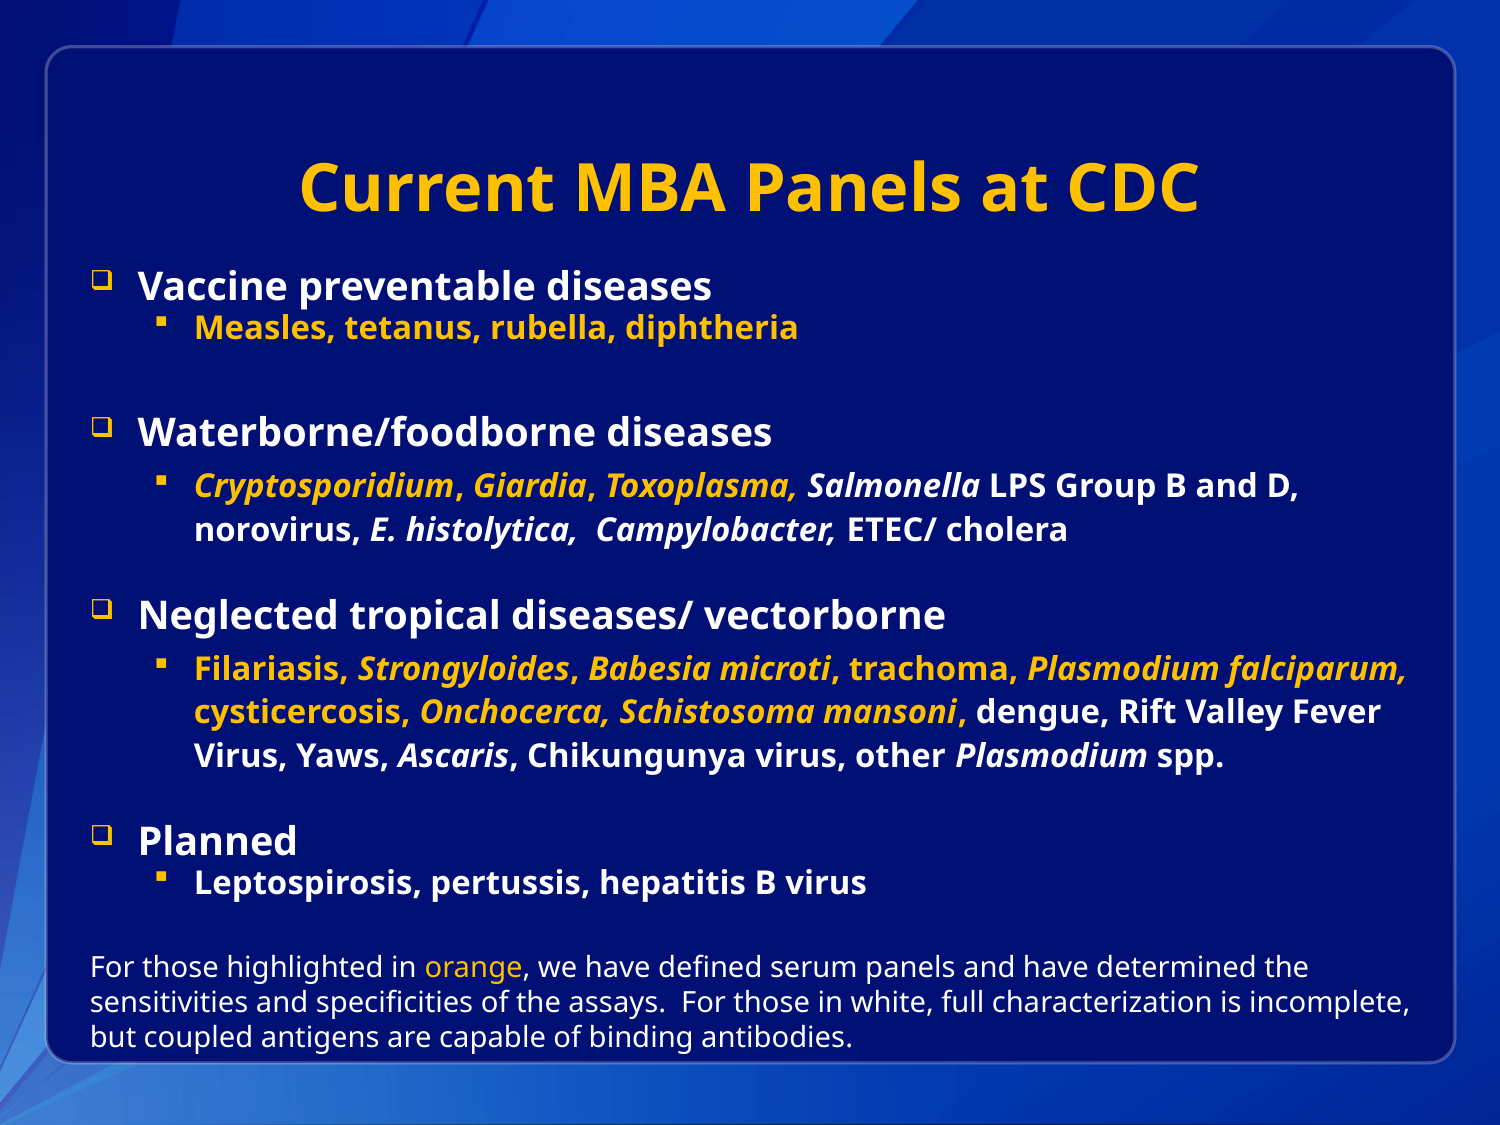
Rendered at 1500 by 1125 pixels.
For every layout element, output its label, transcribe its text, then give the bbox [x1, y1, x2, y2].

title Current MBA Panels at CDC [75, 45, 1425, 233]
picture [0, 0, 1500, 1125]
text_box For those highlighted in orange, we have defined serum panels and have determined the sensitivities and specificities of the assays. For those in white, full characterization is incomplete, but coupled antigens are capable of binding antibodies. [75, 941, 1450, 1061]
list Vaccine preventable diseases Measles, tetanus, rubella, diphtheria Waterborne/foodborne diseases Cryptosporidium, Giardia, Toxoplasma, Salmonella LPS Group B and D, norovirus, E. histolytica, Campylobacter, ETEC/ cholera Neglected tropical diseases/ vectorborne Filariasis, Strongyloides, Babesia microti, trachoma, Plasmodium falciparum, cysticercosis, Onchocerca, Schistosoma mansoni, dengue, Rift Valley Fever Virus, Yaws, Ascaris, Chikungunya virus, other Plasmodium spp. Planned Leptospirosis, pertussis, hepatitis B virus [75, 262, 1425, 941]
